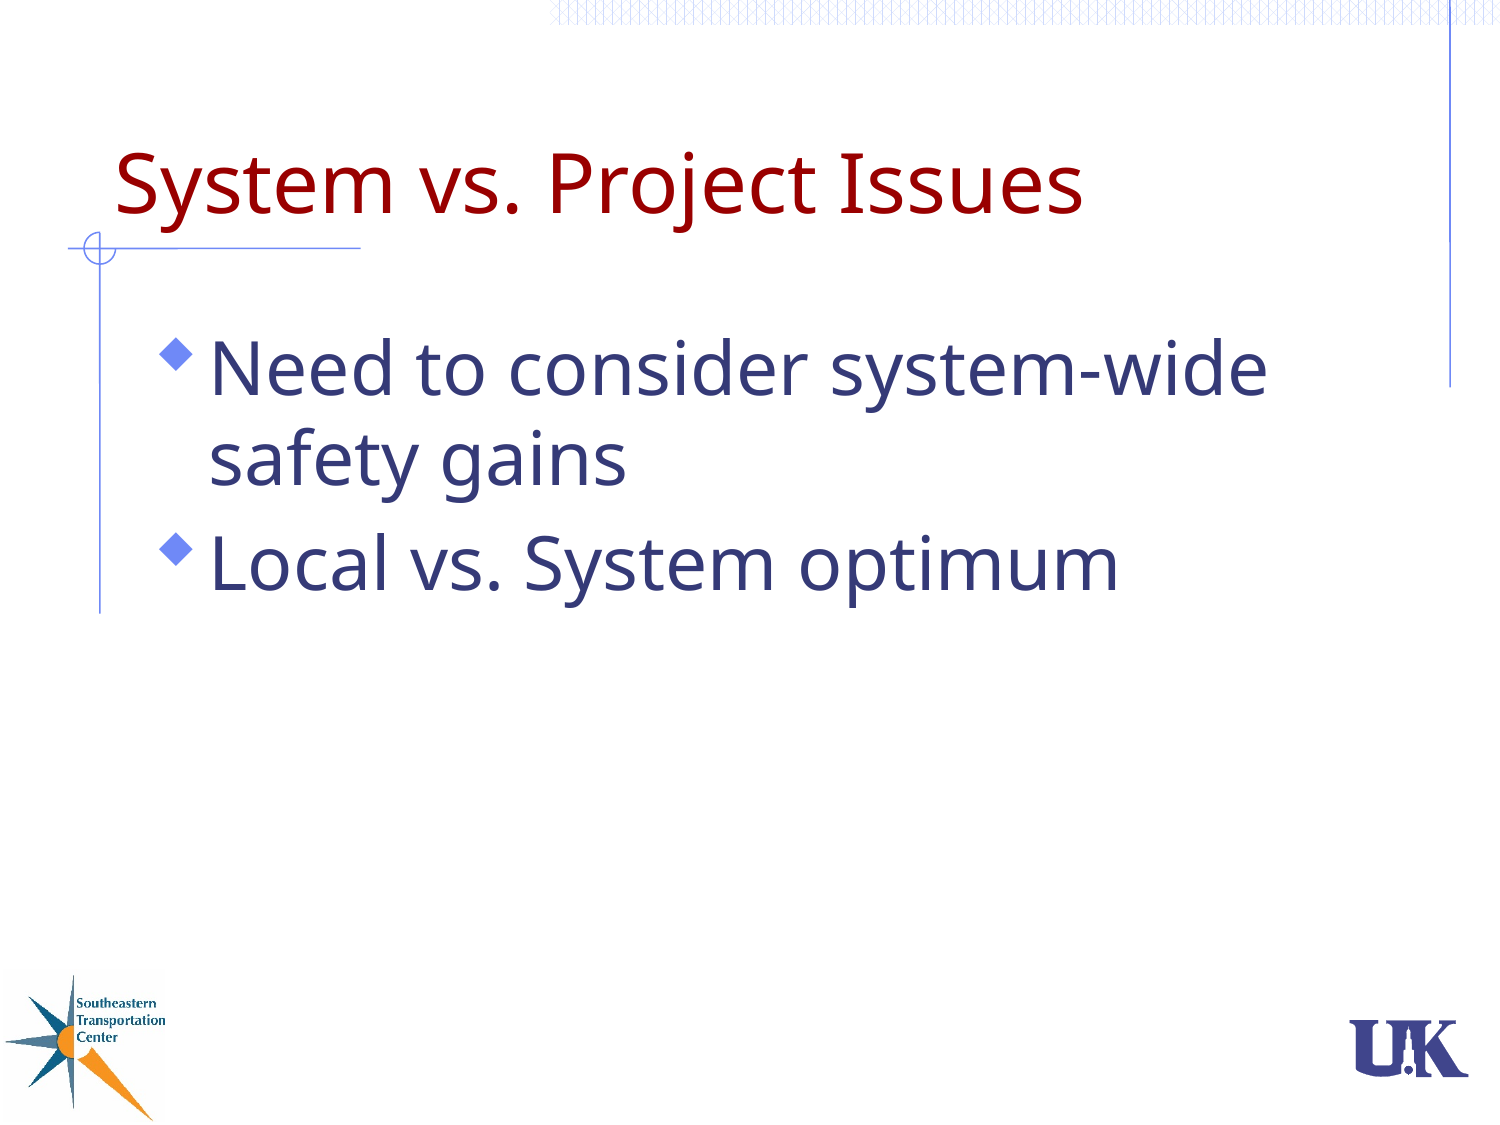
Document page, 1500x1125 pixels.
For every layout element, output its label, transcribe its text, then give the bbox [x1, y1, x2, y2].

picture [3, 969, 165, 1122]
title System vs. Project Issues [99, 50, 1375, 238]
list Need to consider system-wide safety gains Local vs. System optimum [137, 312, 1413, 988]
